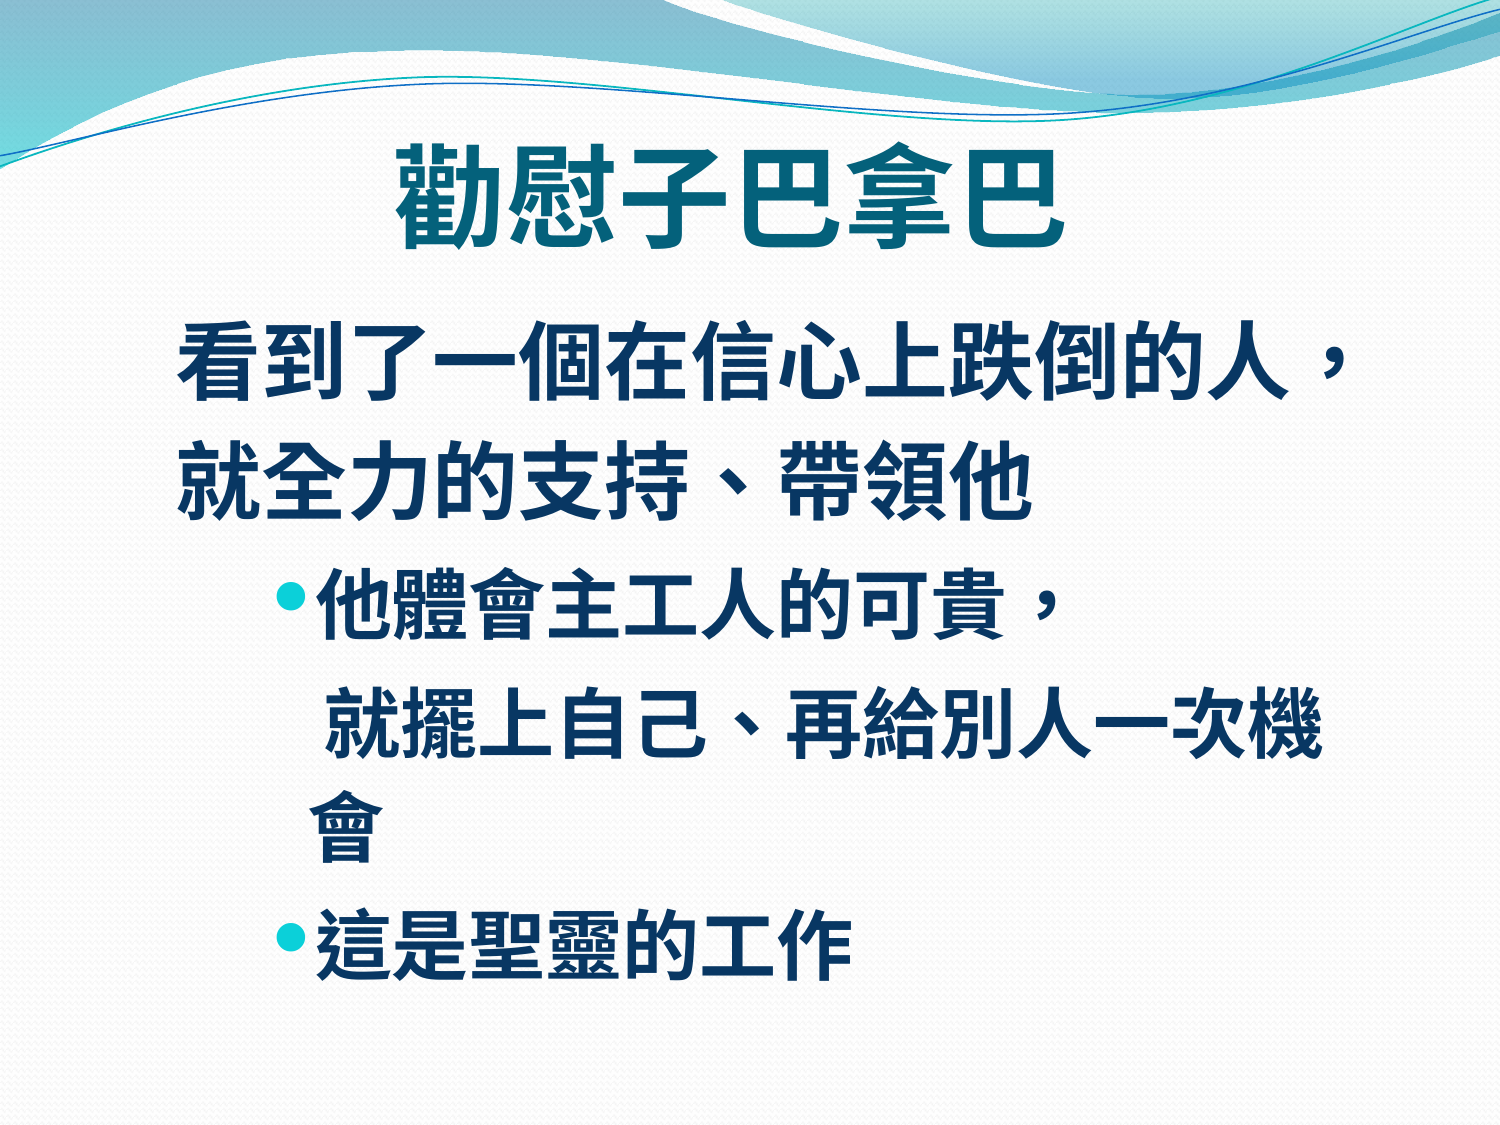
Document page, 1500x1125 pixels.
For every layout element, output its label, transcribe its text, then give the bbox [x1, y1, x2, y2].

title 勸慰子巴拿巴 [125, 87, 1338, 263]
list 看到了一個在信心上跌倒的人， 就全力的支持、帶領他 他體會主工人的可貴， 就擺上自己、再給別人一次機會 這是聖靈的工作 [50, 299, 1413, 1000]
